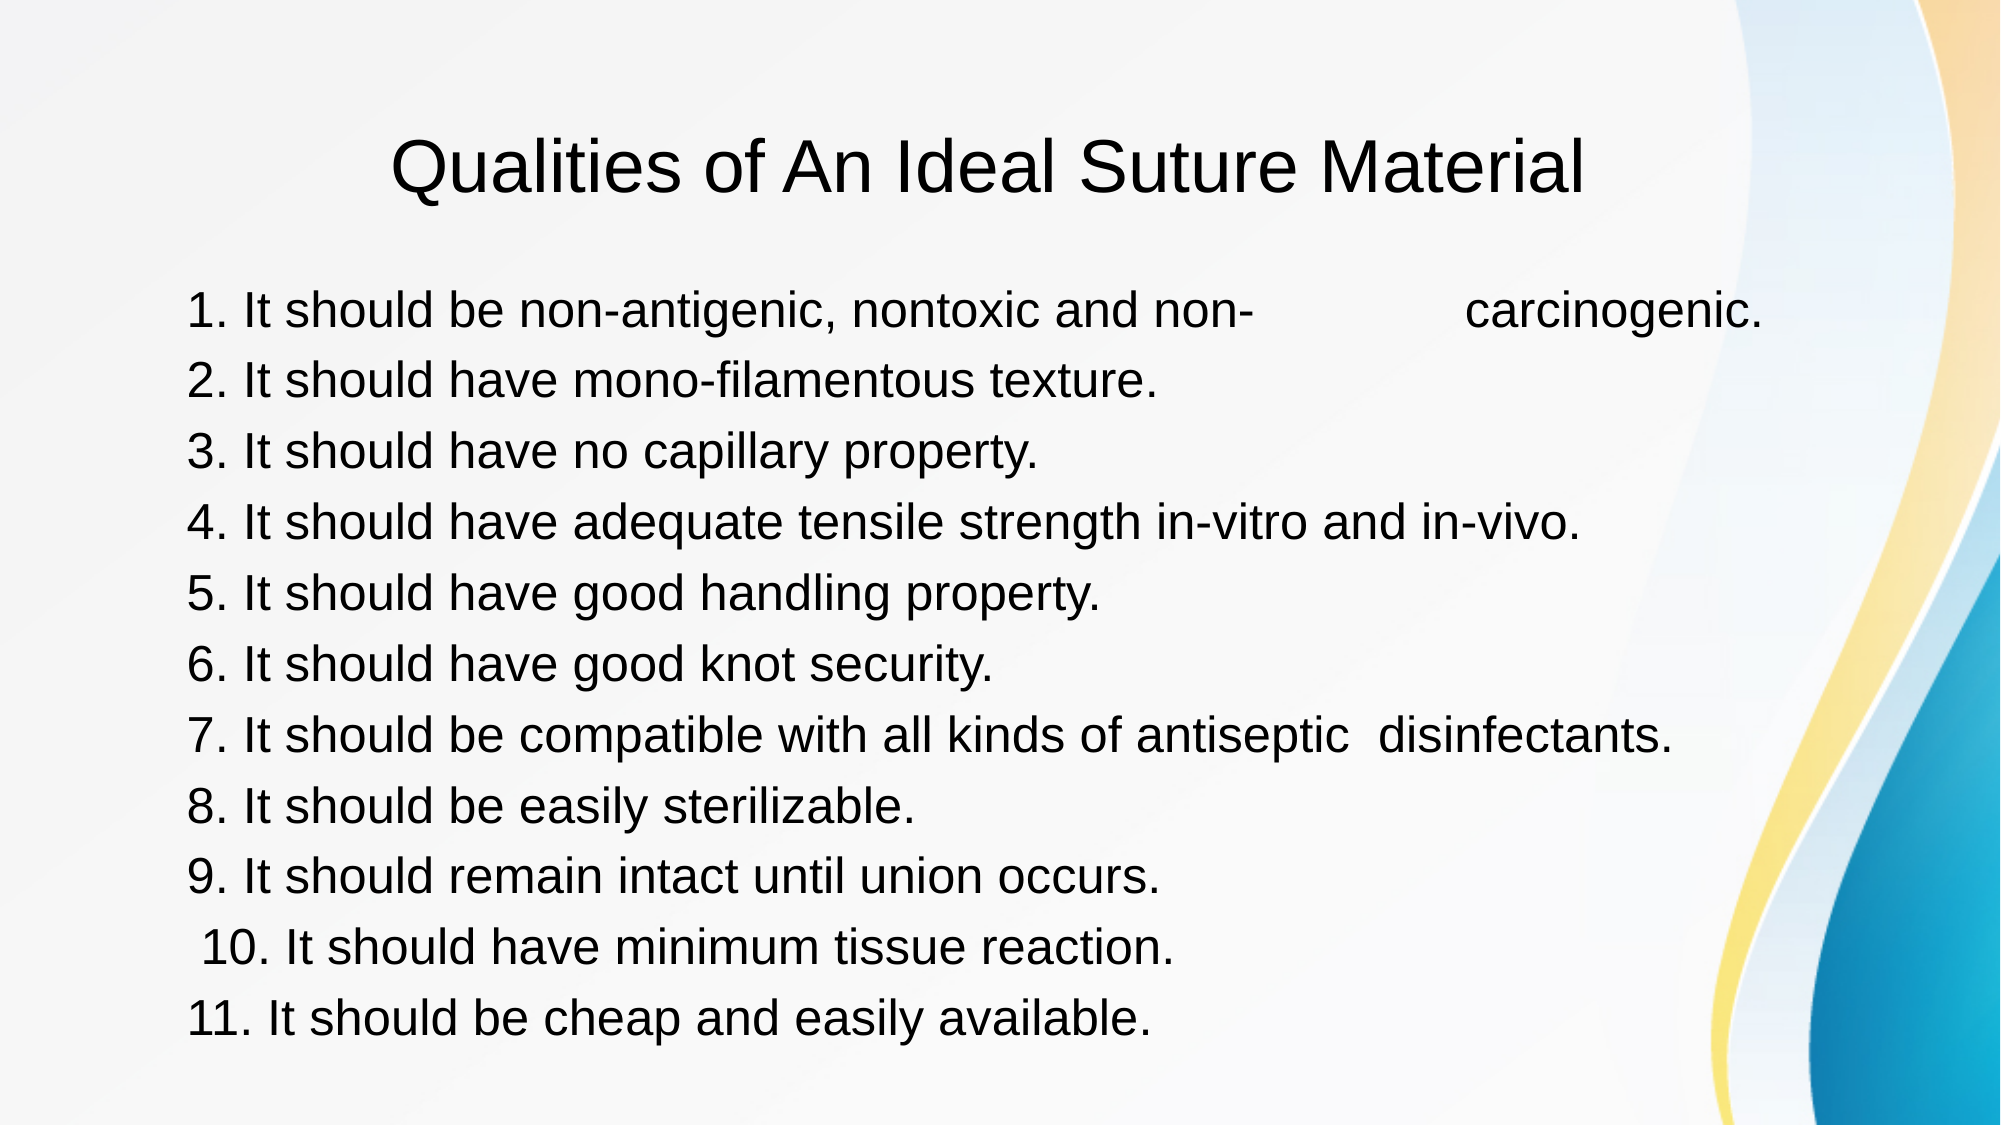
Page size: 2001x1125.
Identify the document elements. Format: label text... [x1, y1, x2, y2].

picture [0, 0, 2001, 1125]
title Qualities of An Ideal Suture Material [375, 95, 1638, 230]
list 1. It should be non-antigenic, nontoxic and non- carcinogenic. 2. It should have mono-filamentous texture. 3. It should have no capillary property. 4. It should have adequate tensile strength in-vitro and in-vivo. 5. It should have good handling property. 6. It should have good knot security. 7. It should be compatible with all kinds of antiseptic disinfectants. 8. It should be easily sterilizable. 9. It should remain intact until union occurs. 10. It should have minimum tissue reaction. 11. It should be cheap and easily available. [171, 268, 1789, 1069]
